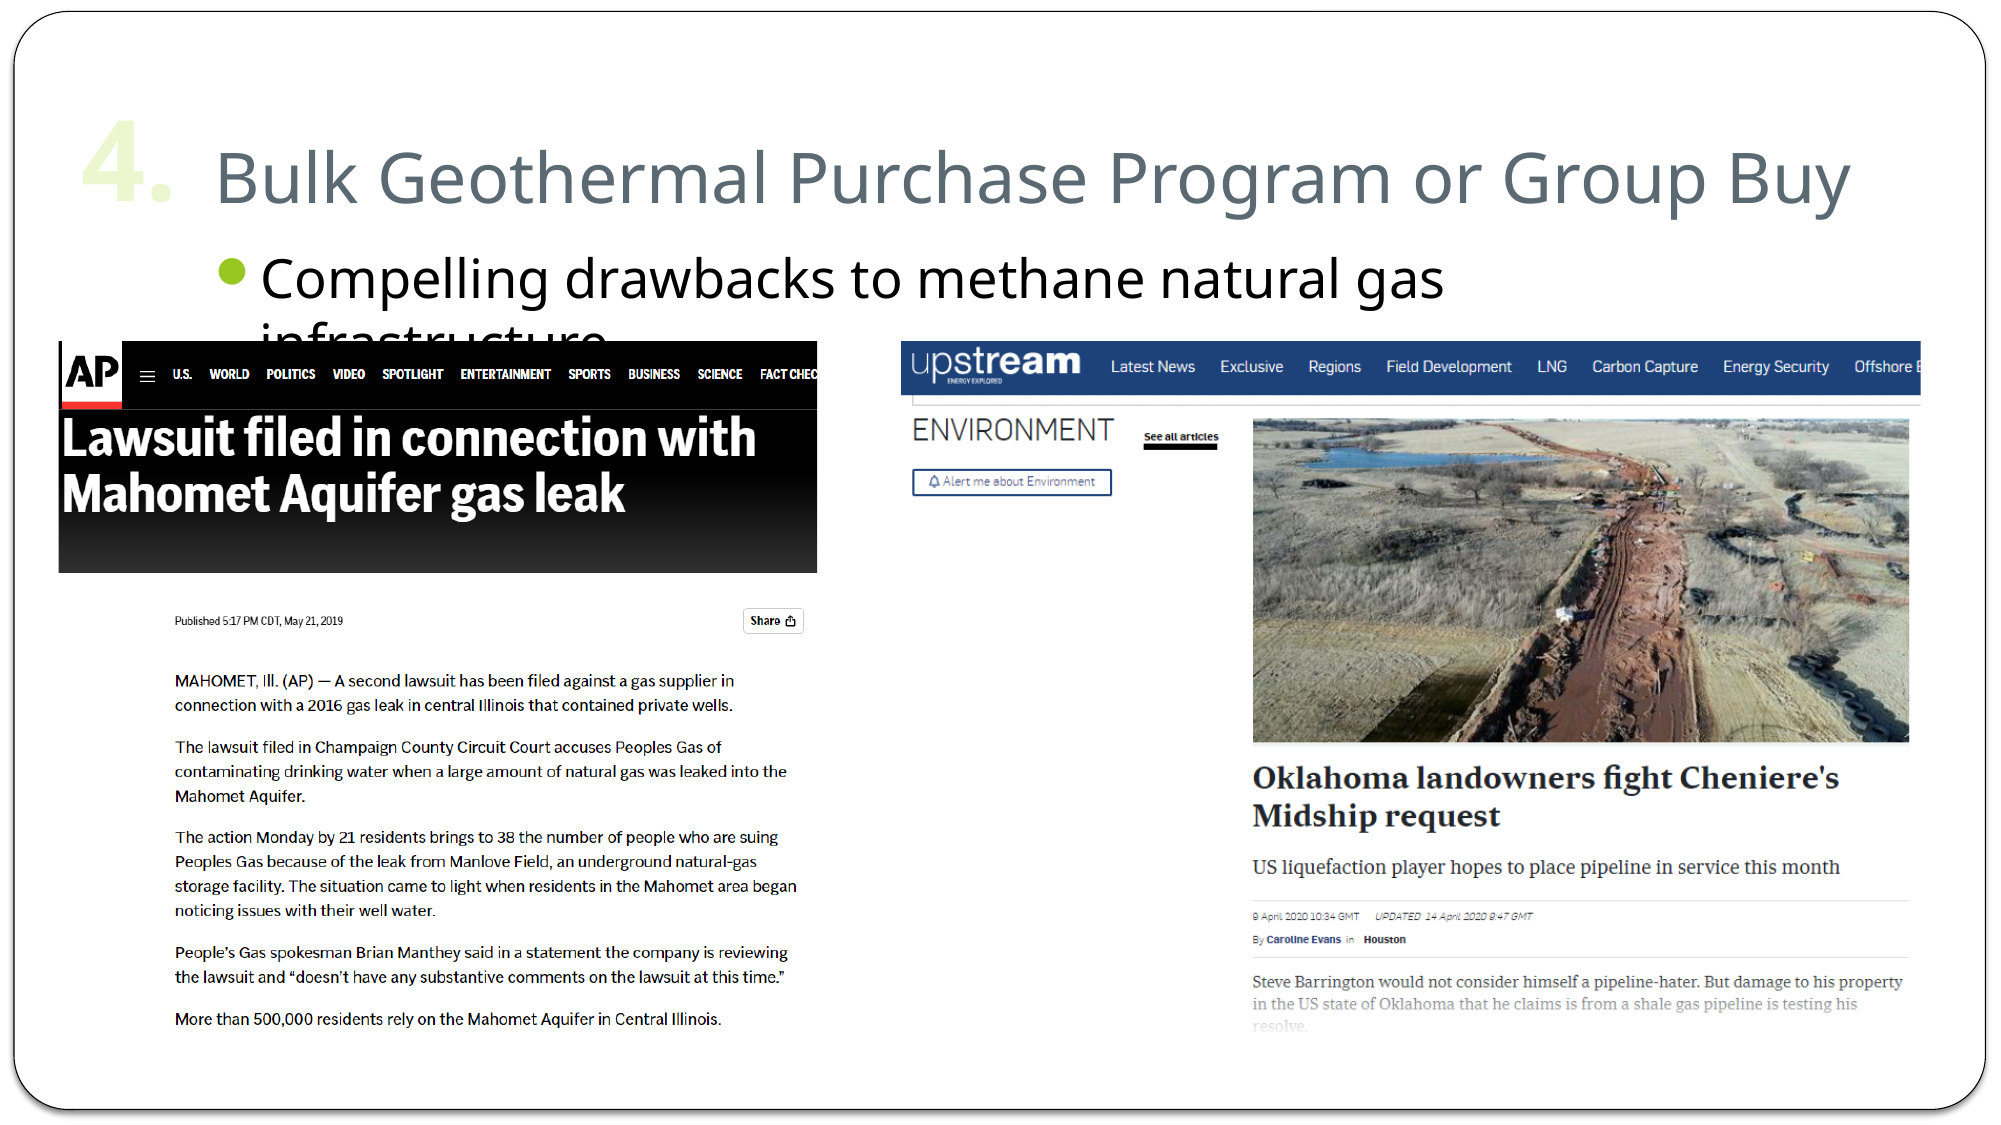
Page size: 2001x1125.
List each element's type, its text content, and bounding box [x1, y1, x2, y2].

picture [58, 341, 818, 1051]
title Bulk Geothermal Purchase Program or Group Buy [200, 45, 1900, 233]
list Compelling drawbacks to methane natural gas infrastructure [200, 237, 1625, 988]
picture [900, 341, 1921, 1051]
text_box 4. [58, 81, 200, 231]
